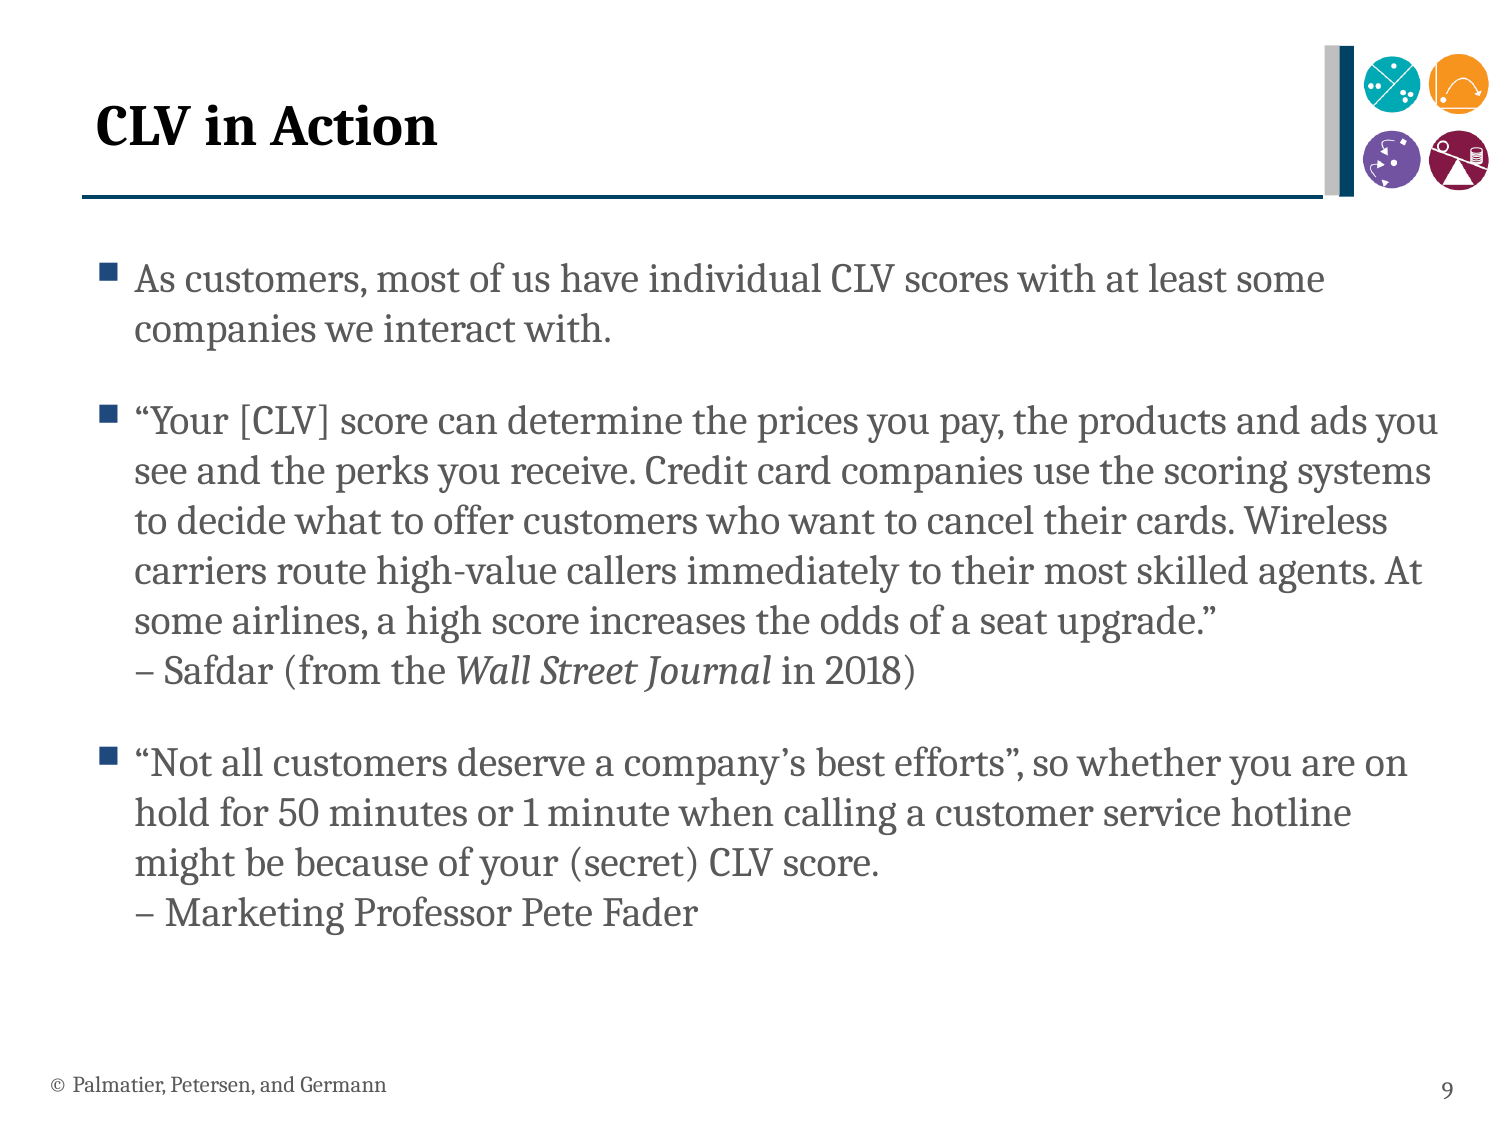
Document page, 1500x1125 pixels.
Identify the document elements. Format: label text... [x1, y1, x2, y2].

picture [1357, 45, 1496, 118]
list As customers, most of us have individual CLV scores with at least some companies we interact with. “Your [CLV] score can determine the prices you pay, the products and ads you see and the perks you receive. Credit card companies use the scoring systems to decide what to offer customers who want to cancel their cards. Wireless carriers route high-value callers immediately to their most skilled agents. At some airlines, a high score increases the odds of a seat upgrade.” – Safdar (from the Wall Street Journal in 2018) “Not all customers deserve a company’s best efforts”, so whether you are on hold for 50 minutes or 1 minute when calling a customer service hotline might be because of your (secret) CLV score. – Marketing Professor Pete Fader [81, 243, 1469, 1076]
title CLV in Action [81, 79, 1322, 186]
picture [1357, 123, 1497, 194]
slide_number 9 [1377, 1059, 1469, 1120]
footer © Palmatier, Petersen, and Germann [33, 1053, 1038, 1114]
